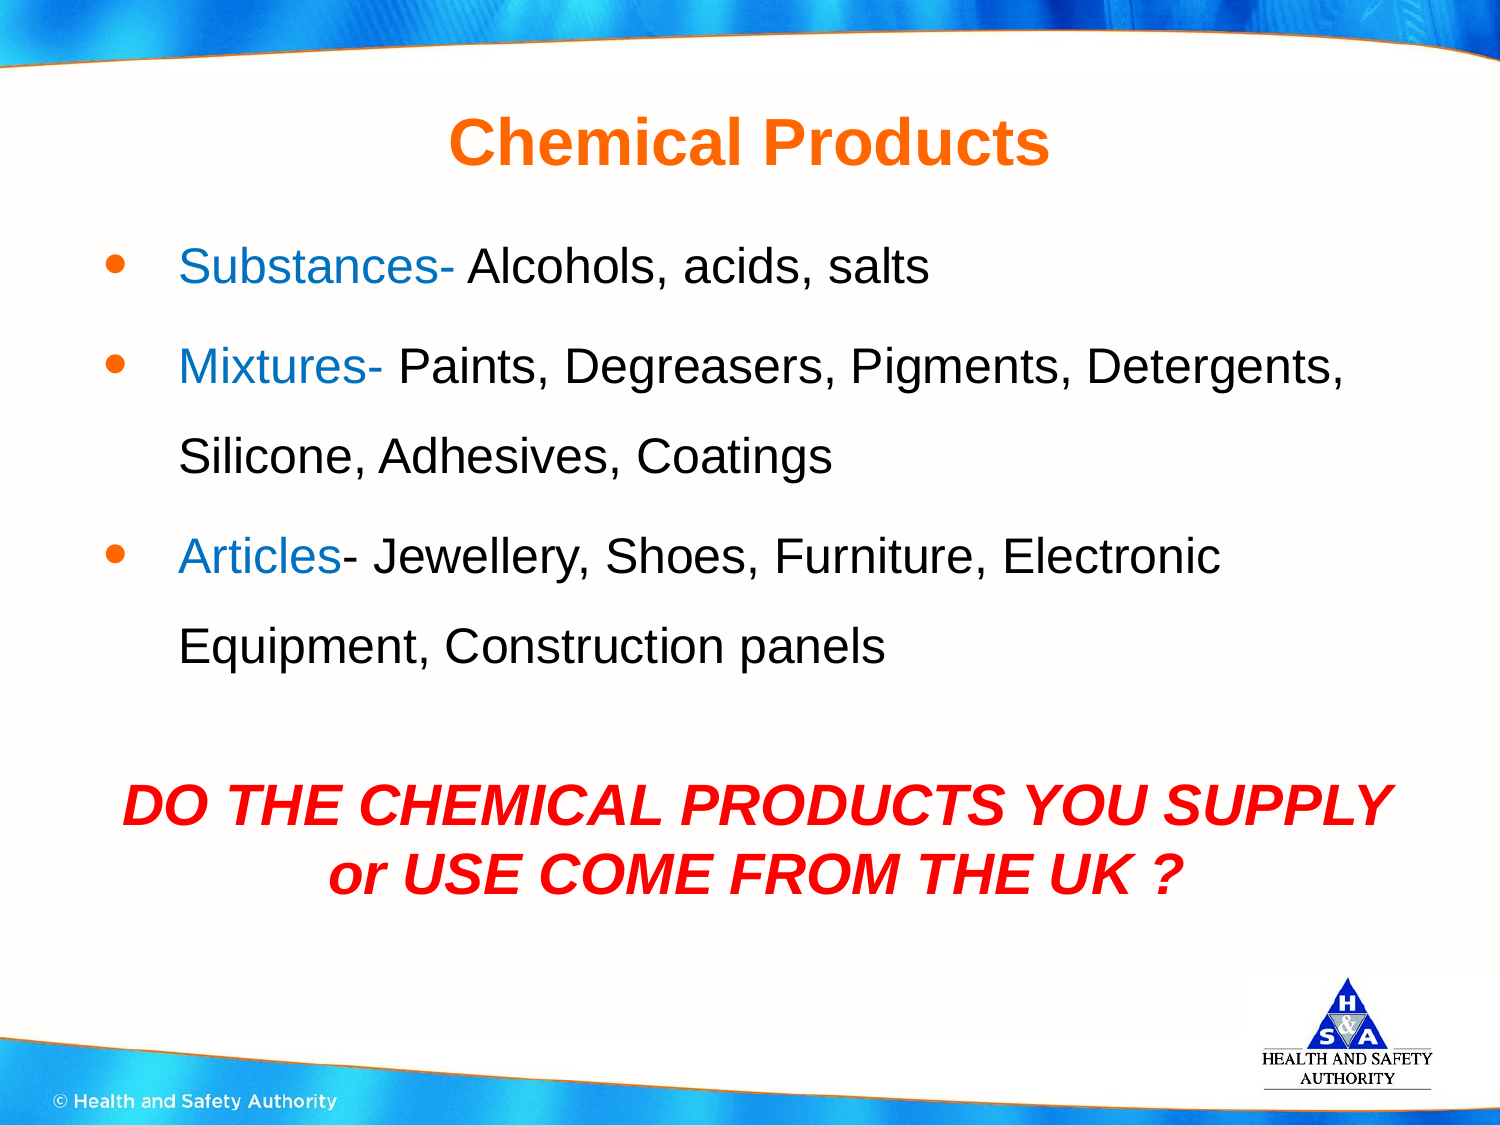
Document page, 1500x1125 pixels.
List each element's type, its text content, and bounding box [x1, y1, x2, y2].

picture [0, 975, 1500, 1125]
list Substances- Alcohols, acids, salts Mixtures- Paints, Degreasers, Pigments, Detergents, Silicone, Adhesives, Coatings Articles- Jewellery, Shoes, Furniture, Electronic Equipment, Construction panels DO THE CHEMICAL PRODUCTS YOU SUPPLY or USE COME FROM THE UK ? [75, 196, 1425, 1005]
title Chemical Products [75, 45, 1425, 196]
picture [0, 0, 1500, 73]
